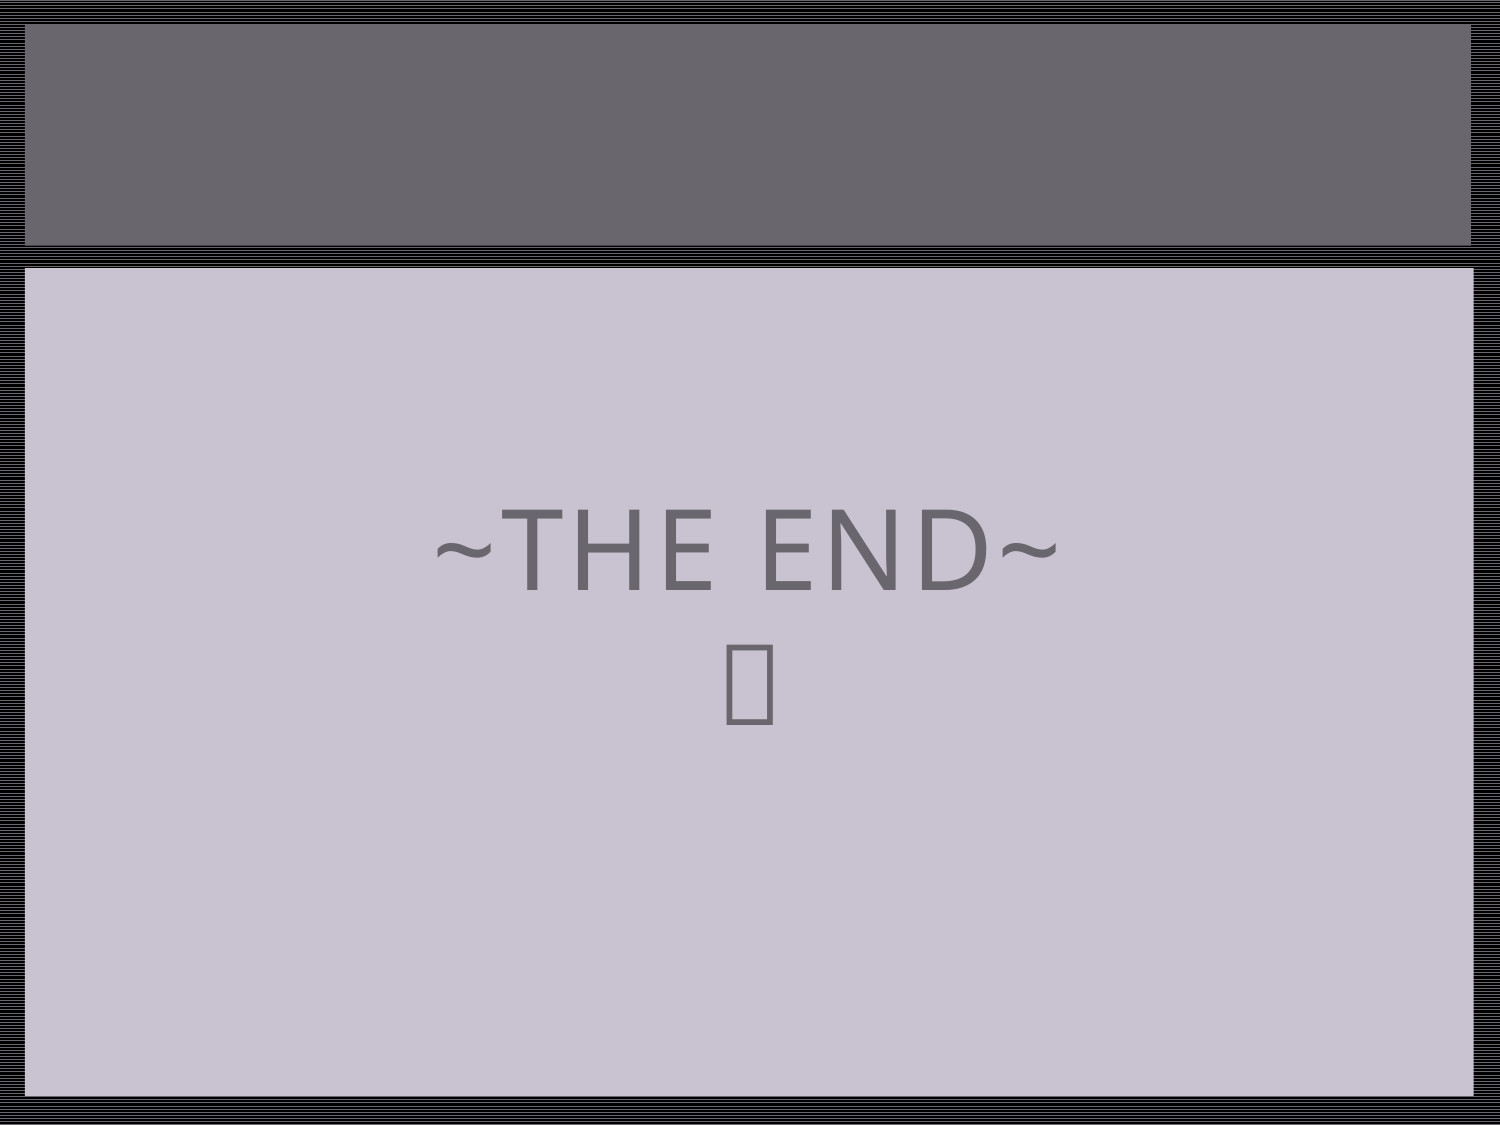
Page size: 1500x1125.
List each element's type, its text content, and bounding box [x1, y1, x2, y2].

title ~The End~  [50, 387, 1450, 838]
list [24, 224, 1463, 1050]
